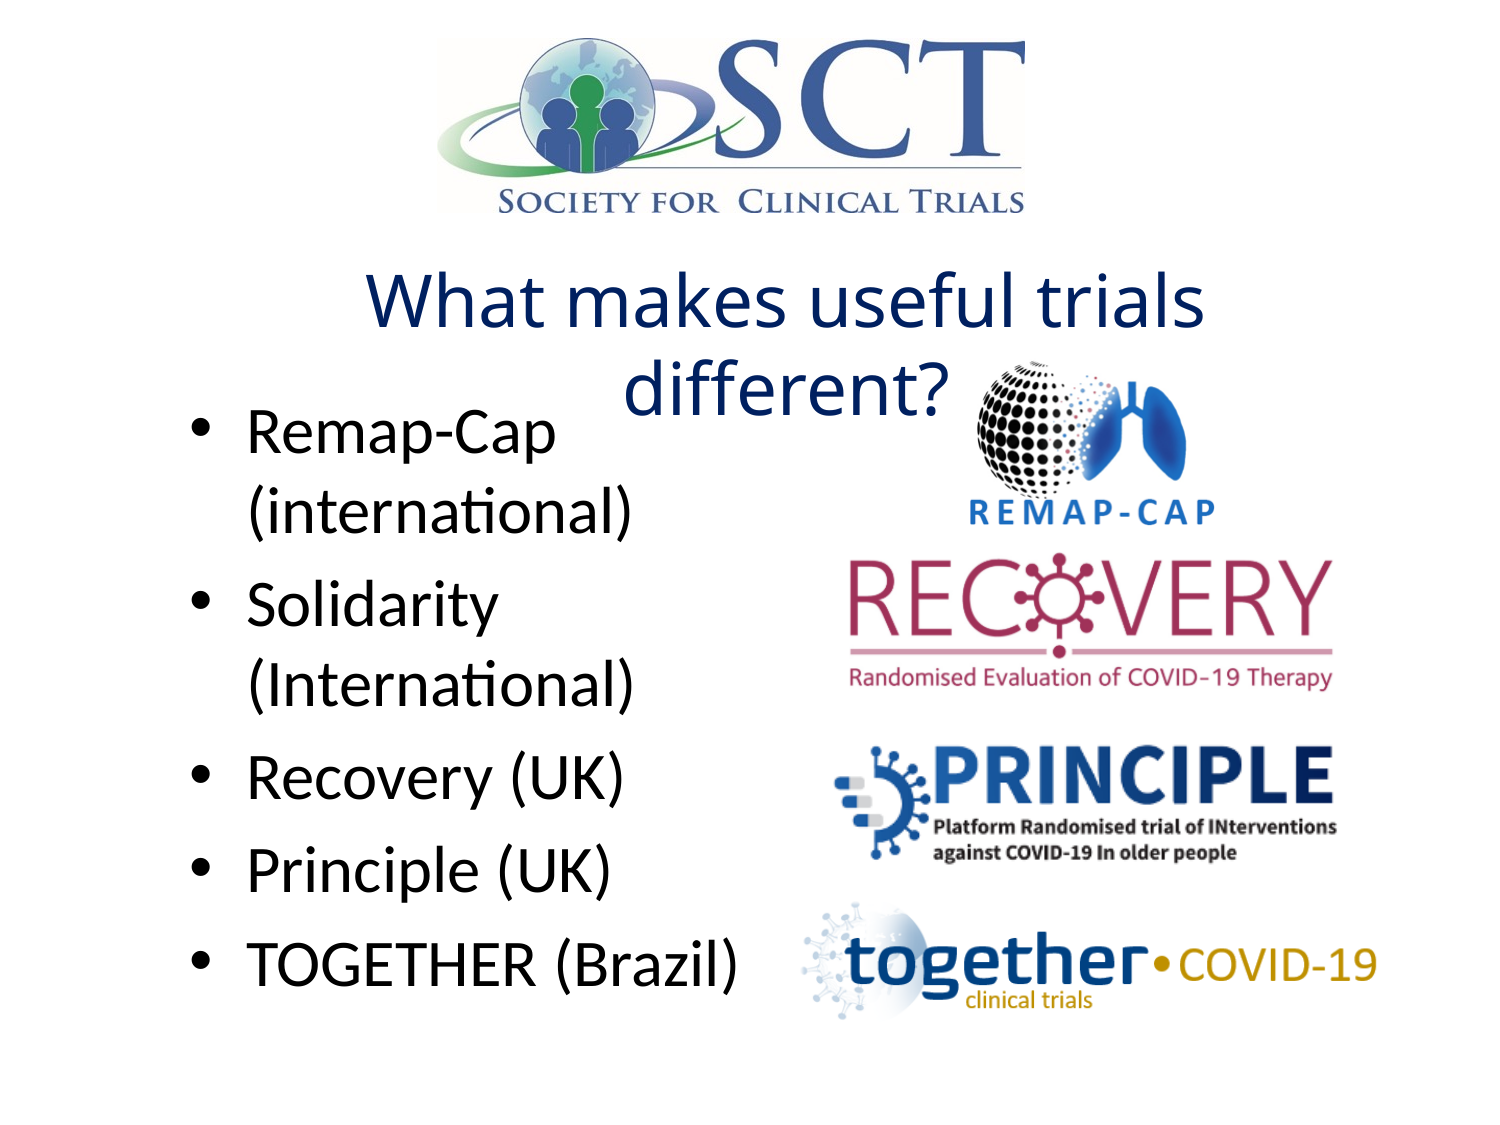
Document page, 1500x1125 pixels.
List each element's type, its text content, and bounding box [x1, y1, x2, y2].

picture [837, 547, 1349, 707]
picture [765, 720, 1420, 1049]
picture [963, 350, 1223, 536]
text_box What makes useful trials different? [224, 247, 1348, 404]
text_box Remap-Cap (international) Solidarity (International) Recovery (UK) Principle (UK) TOGETHER (Brazil) [174, 379, 900, 892]
picture [437, 37, 1026, 213]
